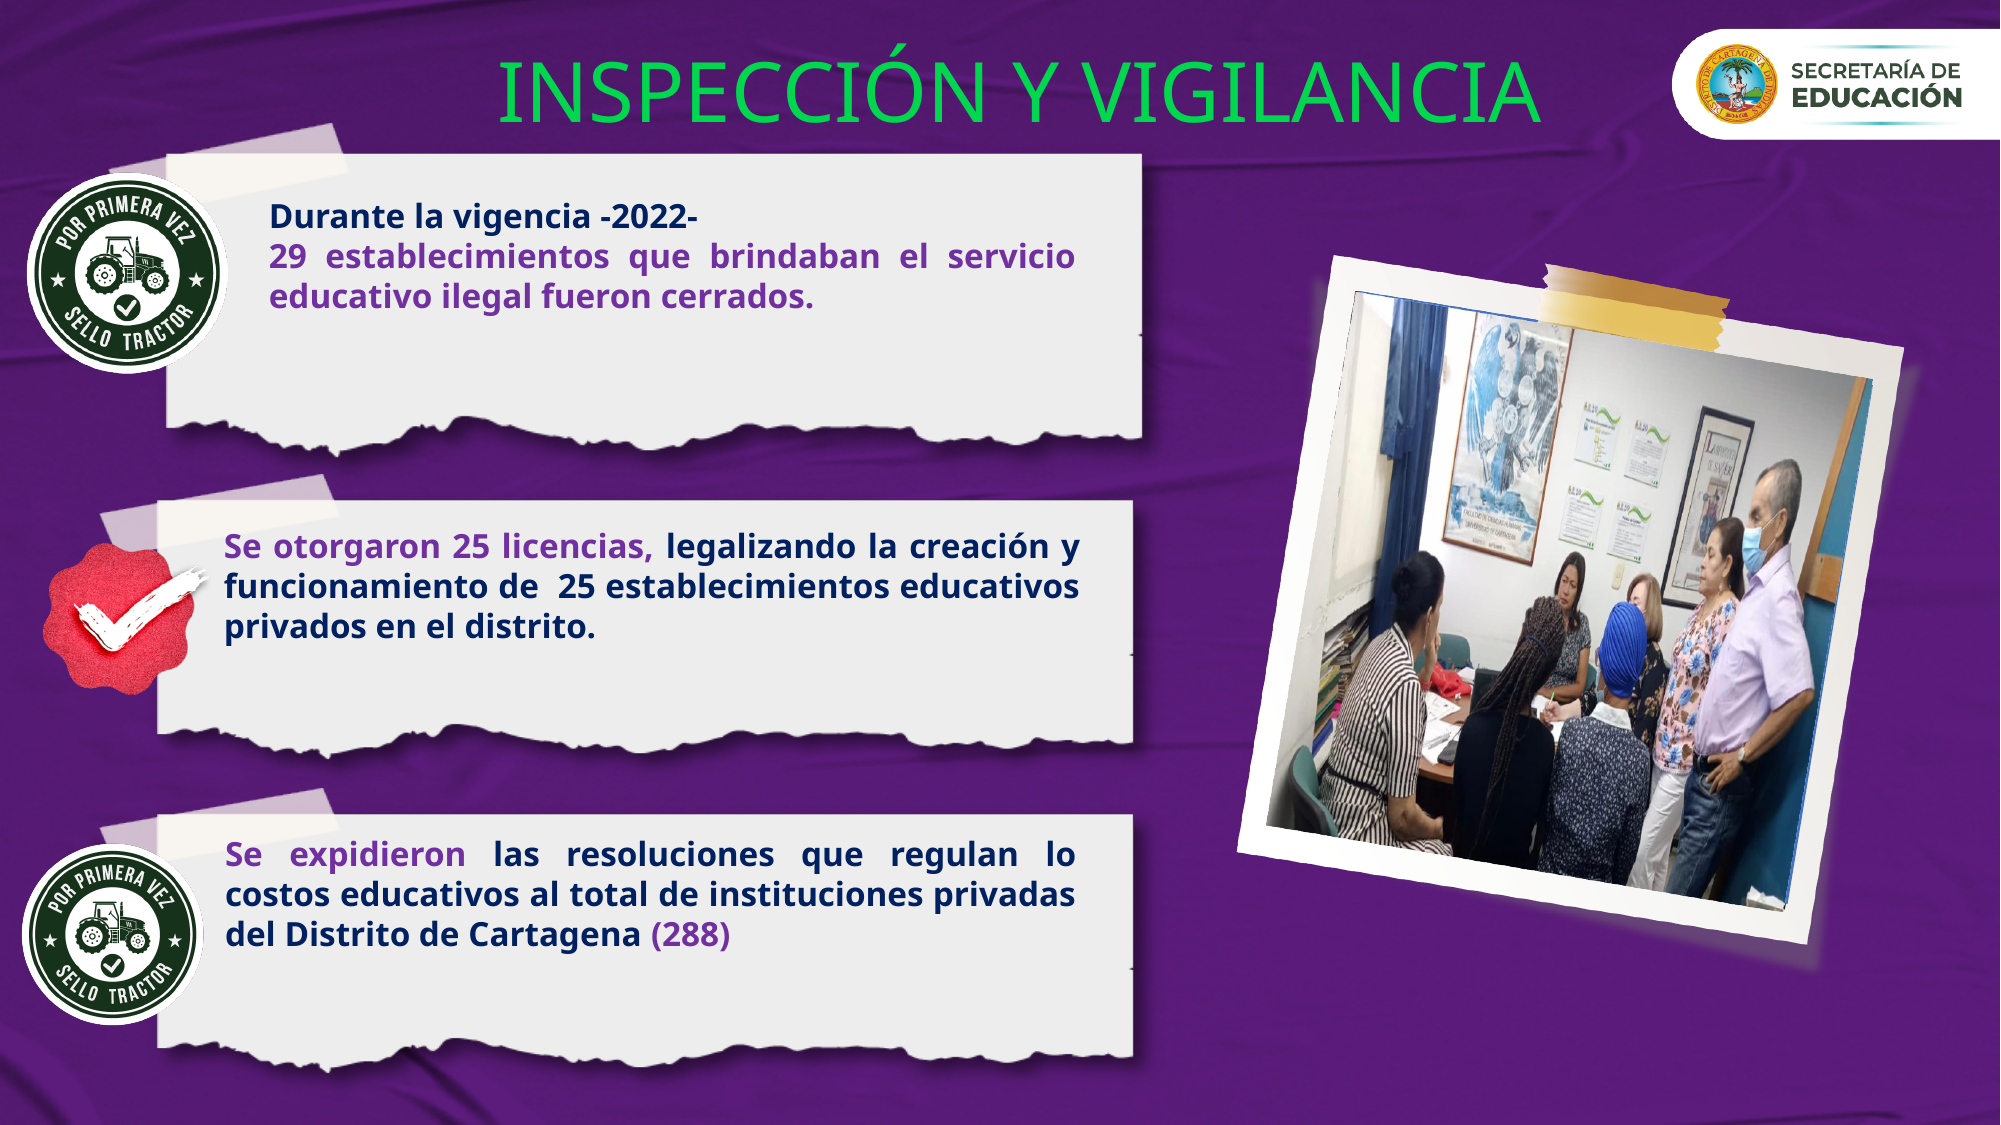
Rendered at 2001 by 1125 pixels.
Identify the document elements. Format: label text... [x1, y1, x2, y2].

text_box INSPECCIÓN Y VIGILANCIA [482, 31, 1558, 146]
picture [0, 0, 2000, 1125]
